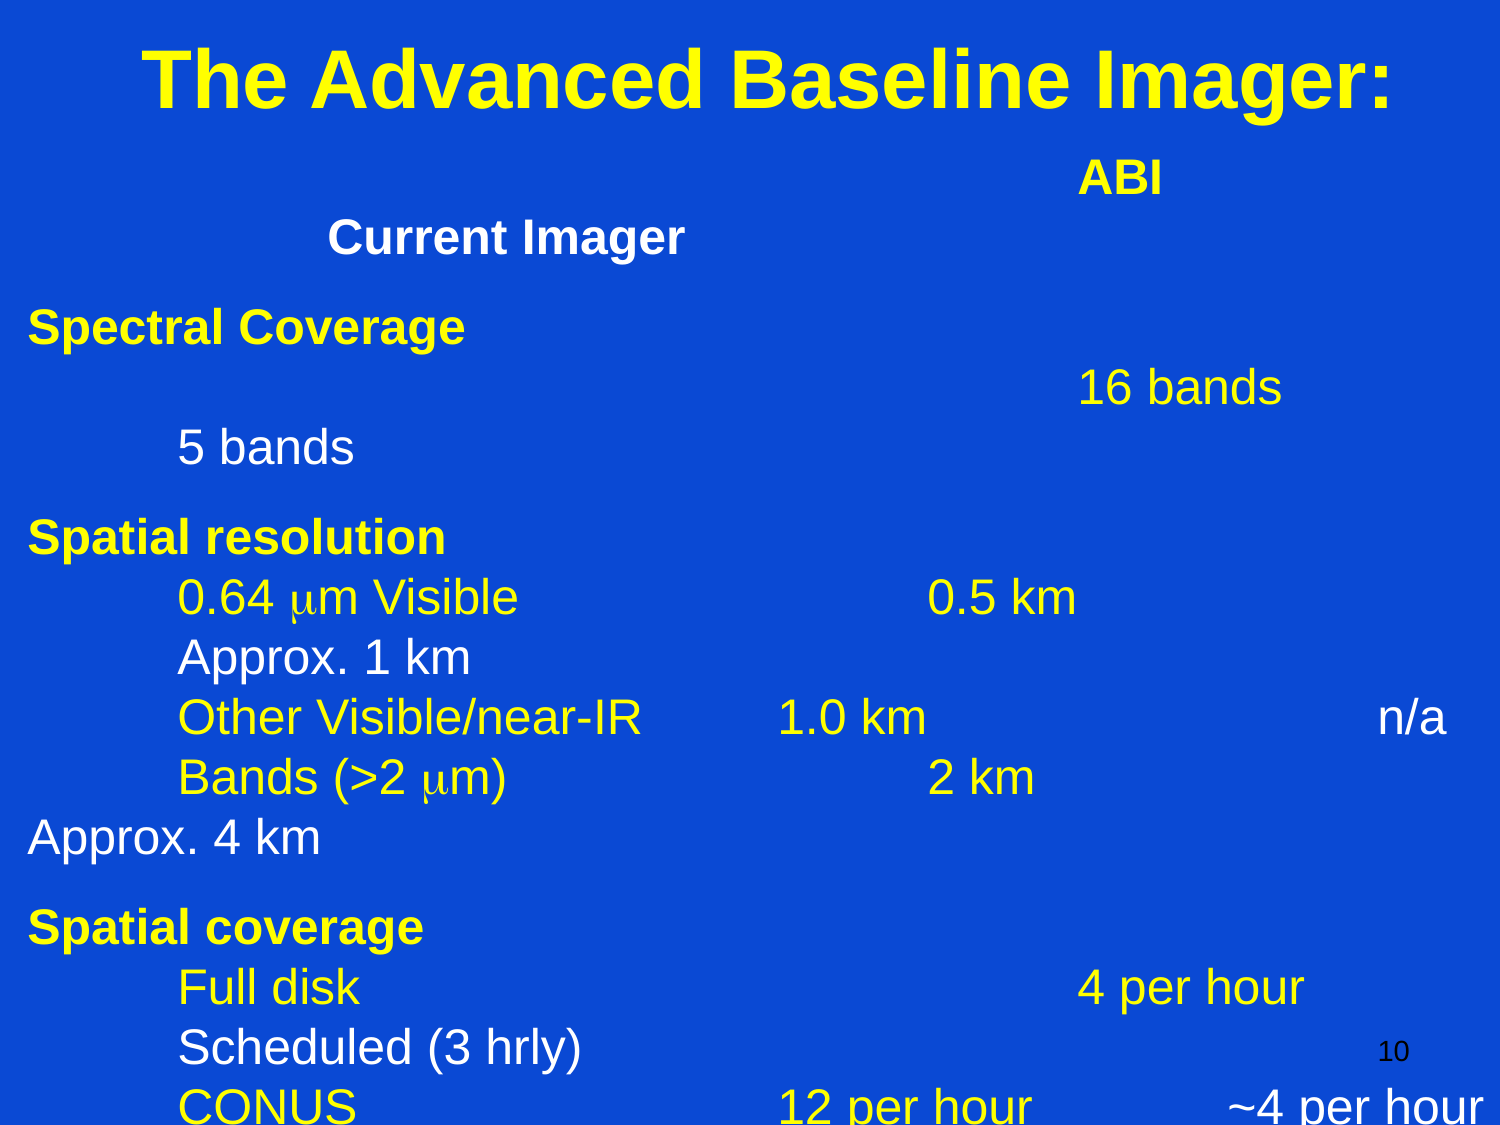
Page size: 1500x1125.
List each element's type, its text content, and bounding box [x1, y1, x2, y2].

text_box ABI Current Imager Spectral Coverage 16 bands 5 bands Spatial resolution 0.64 mm Visible 0.5 km Approx. 1 km Other Visible/near-IR 1.0 km n/a Bands (>2 mm) 2 km Approx. 4 km Spatial coverage Full disk 4 per hour Scheduled (3 hrly) CONUS 12 per hour ~4 per hour Mesoscale 2 every 1-min n/a Visible (reflective bands) On-orbit calibration Yes No [12, 137, 1500, 1125]
title The Advanced Baseline Imager: [37, 0, 1500, 137]
